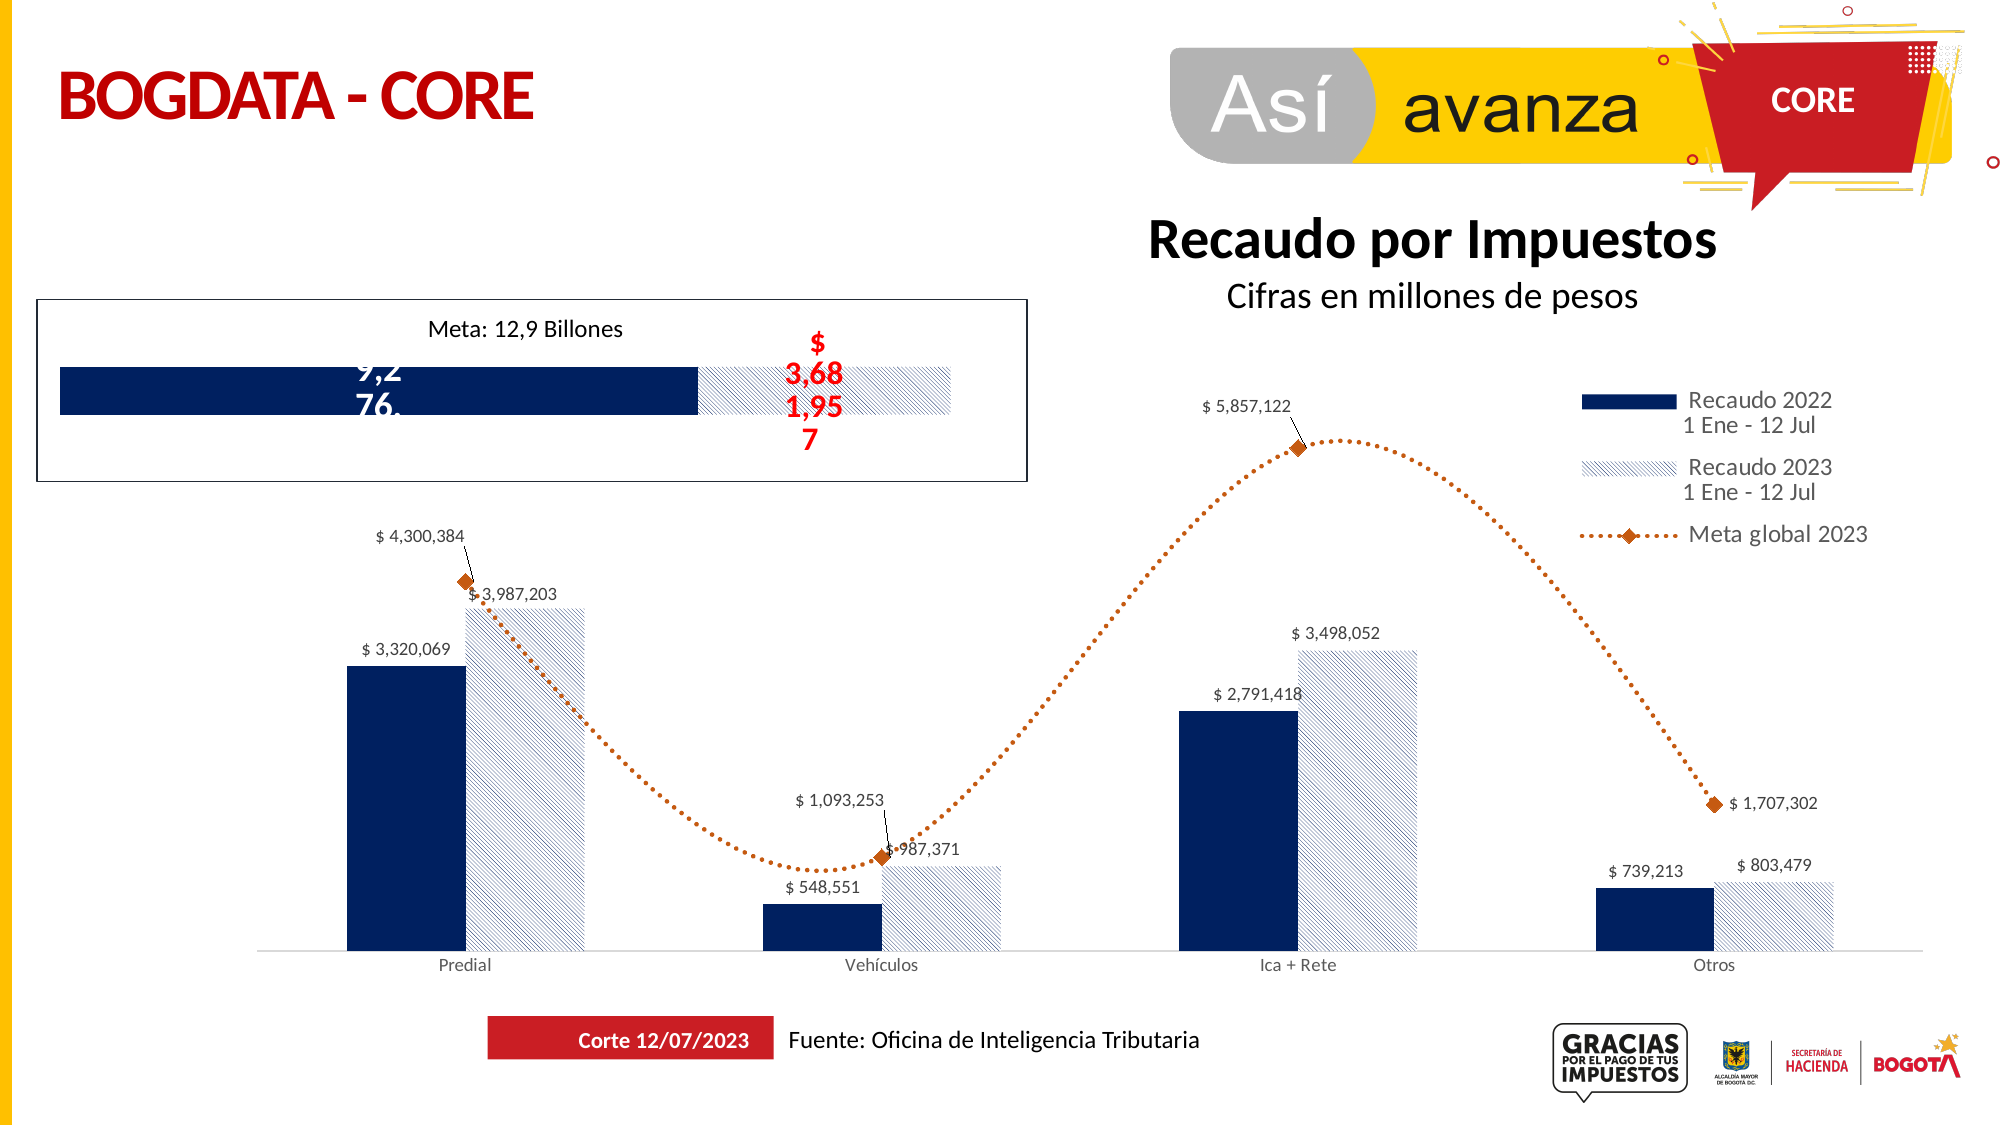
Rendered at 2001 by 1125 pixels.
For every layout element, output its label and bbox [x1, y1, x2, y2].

chart [36, 298, 1964, 999]
text_box [487, 1015, 1331, 1062]
text_box [42, 2, 2000, 323]
picture [1552, 1023, 1961, 1103]
